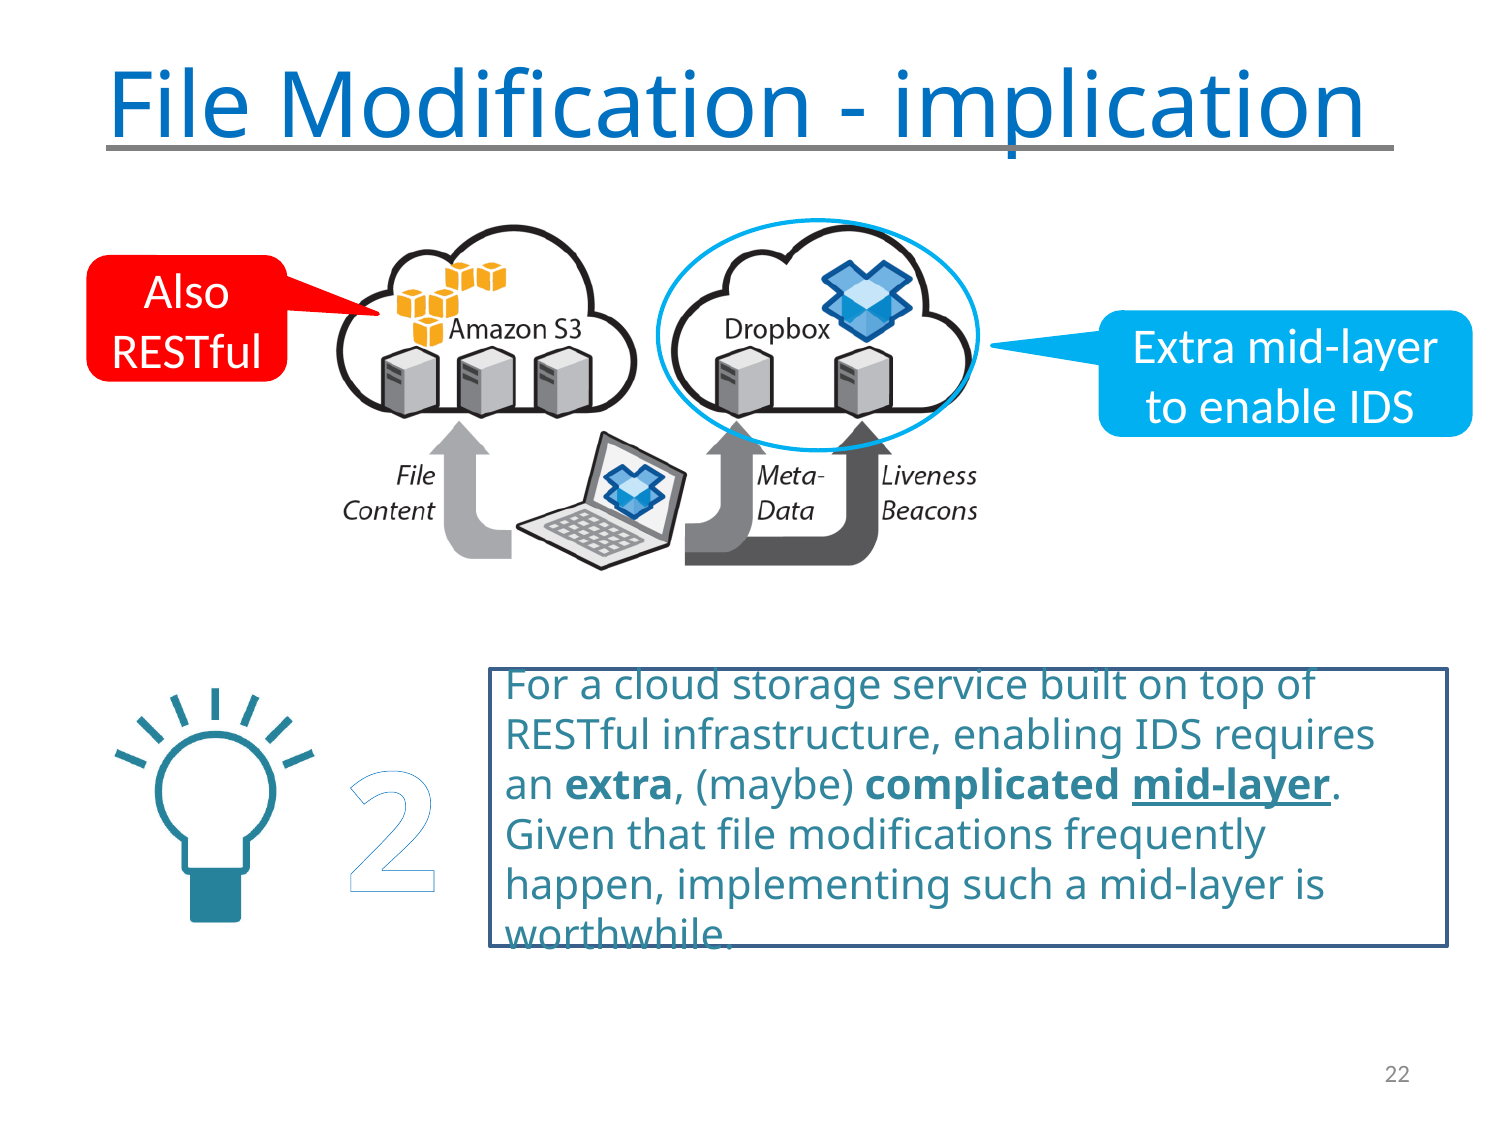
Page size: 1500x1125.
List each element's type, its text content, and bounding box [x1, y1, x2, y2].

text_box 2 [329, 717, 455, 933]
picture [111, 686, 325, 924]
title File Modification - implication [75, 7, 1425, 195]
text_box Also RESTful [86, 254, 325, 382]
text_box For a cloud storage service built on top of RESTful infrastructure, enabling IDS requires an extra, (maybe) complicated mid-layer. Given that file modifications frequently happen, implementing such a mid-layer is worthwhile. [488, 667, 1449, 948]
text_box Extra mid-layer to enable IDS [989, 310, 1473, 437]
picture [849, 219, 977, 308]
picture [661, 223, 975, 447]
picture [330, 219, 977, 573]
slide_number 22 [1074, 1042, 1425, 1103]
